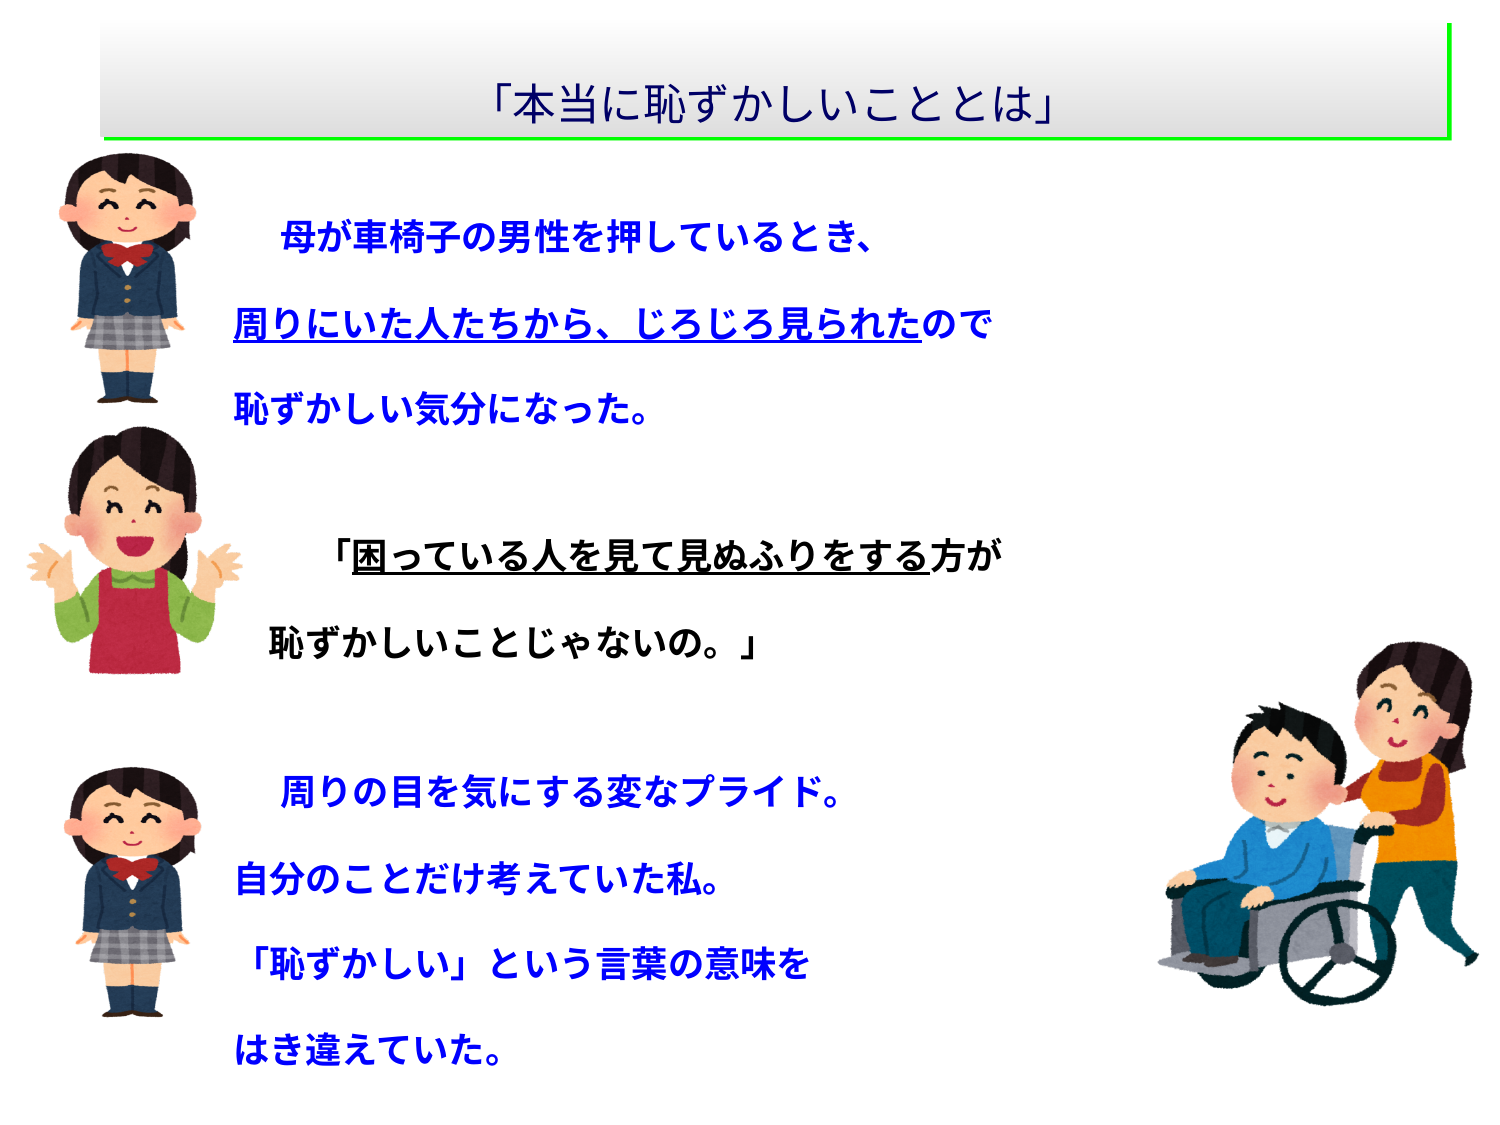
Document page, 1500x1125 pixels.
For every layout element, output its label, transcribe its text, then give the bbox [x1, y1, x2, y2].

picture [1136, 633, 1500, 1013]
picture [35, 136, 222, 409]
picture [21, 422, 248, 681]
text_box 「困っている人を見て見ぬふりをする方が 恥ずかしいことじゃないの。」 [254, 479, 1500, 671]
text_box 母が車椅子の男性を押しているとき、 周りにいた人たちから、じろじろ見られたので 恥ずかしい気分になった。 [218, 160, 1465, 438]
text_box 周りの目を気にする変なプライド。 自分のことだけ考えていた私。 「恥ずかしい」という言葉の意味を はき違えていた。 [218, 716, 1500, 1078]
picture [40, 751, 227, 1023]
text_box 「本当に恥ずかしいこととは」 [100, 18, 1447, 137]
